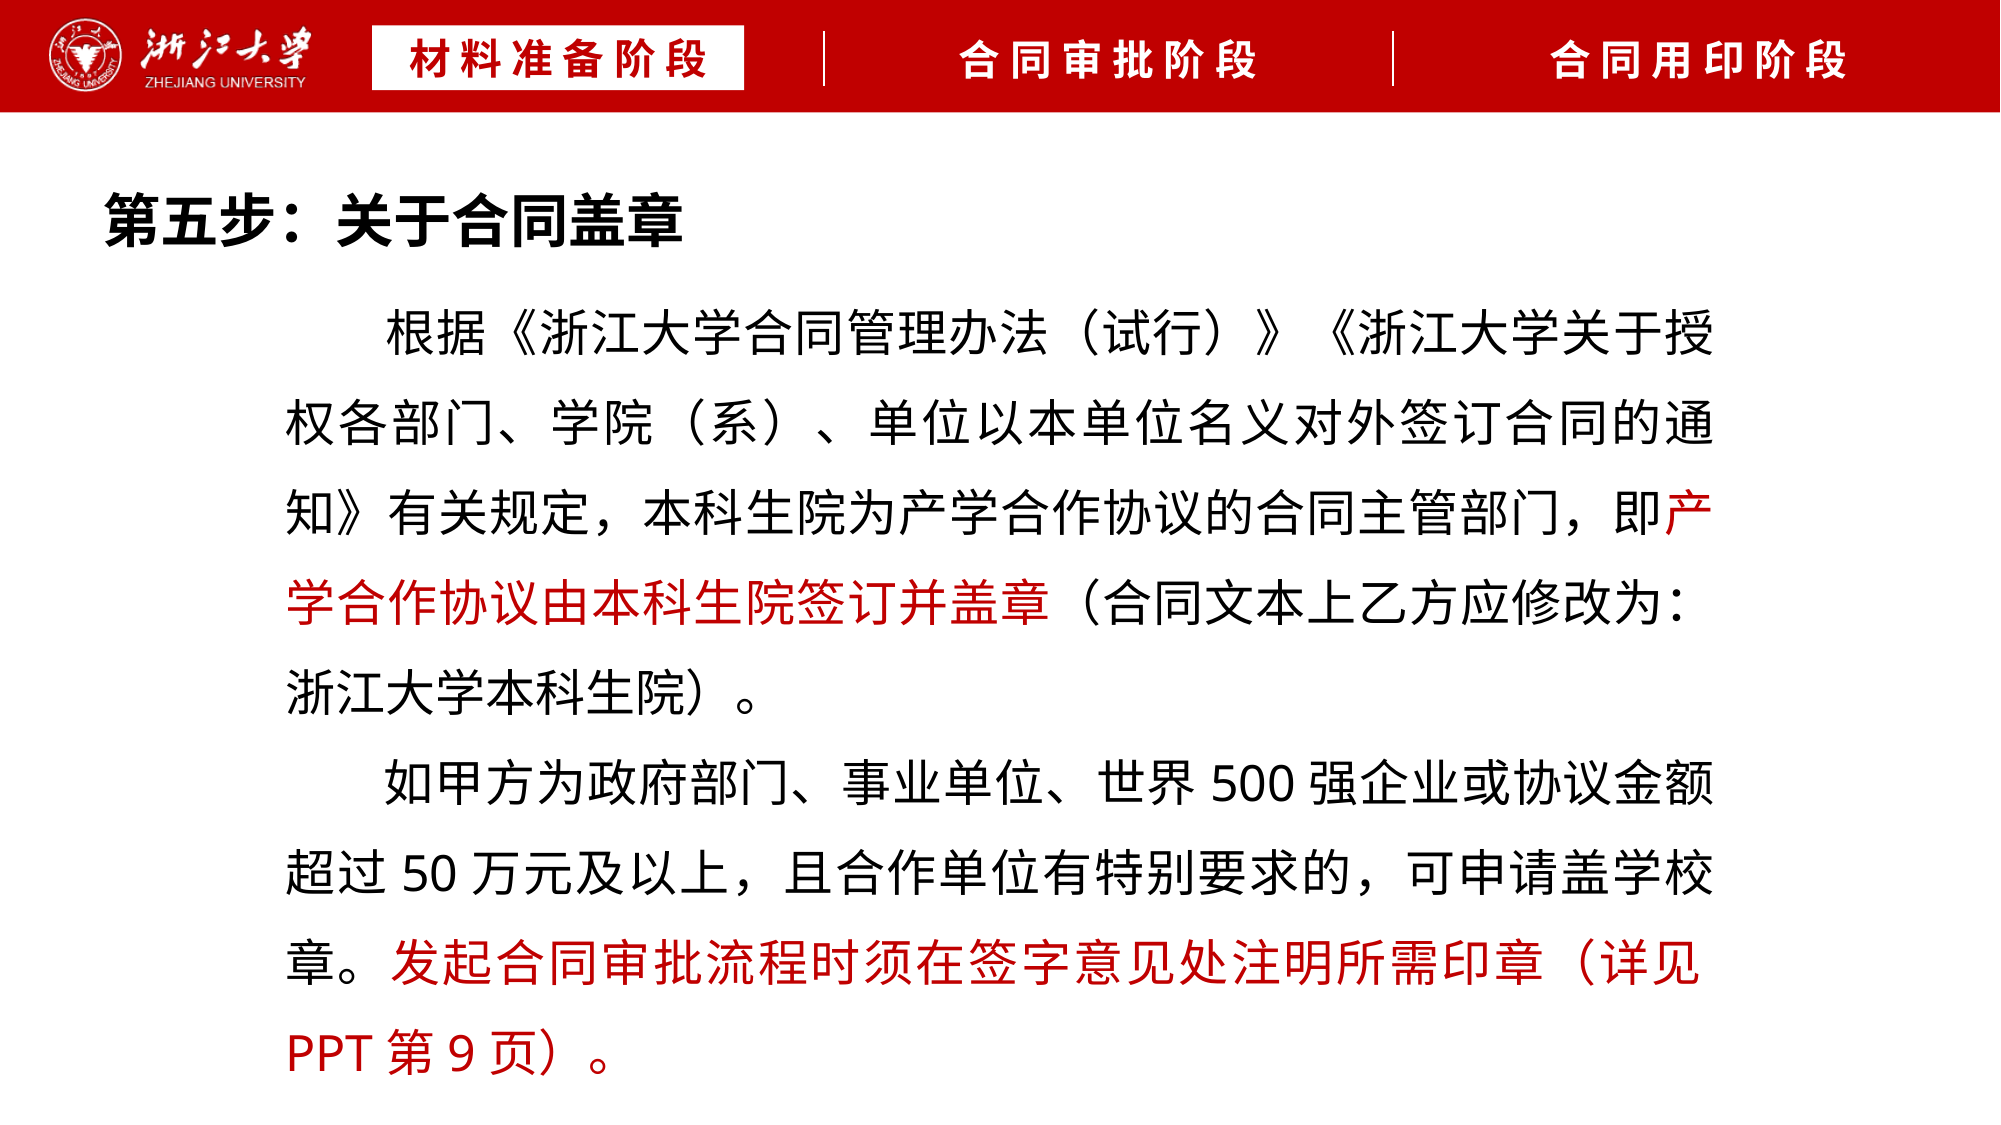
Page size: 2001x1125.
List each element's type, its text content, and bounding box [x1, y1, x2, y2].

text_box 第五步：关于合同盖章 [87, 177, 745, 262]
text_box 合 同 用 印 阶 段 [1503, 26, 1894, 92]
picture [49, 16, 323, 96]
text_box 材 料 准 备 阶 段 [372, 25, 745, 91]
text_box [0, 0, 2000, 113]
text_box 合 同 审 批 阶 段 [935, 26, 1281, 92]
text_box 根据《浙江大学合同管理办法（试行）》《浙江大学关于授权各部门、学院（系）、单位以本单位名义对外签订合同的通知》有关规定，本科生院为产学合作协议的合同主管部门，即产学合作协议由本科生院签订并盖章（合同文本上乙方应修改为：浙江大学本科生院）。 如甲方为政府部门、事业单位、世界500强企业或协议金额超过50万元及以上，且合作单位有特别要求的，可申请盖学校章。发起合同审批流程时须在签字意见处注明所需印章（详见PPT第9页）。 [270, 264, 1730, 1090]
